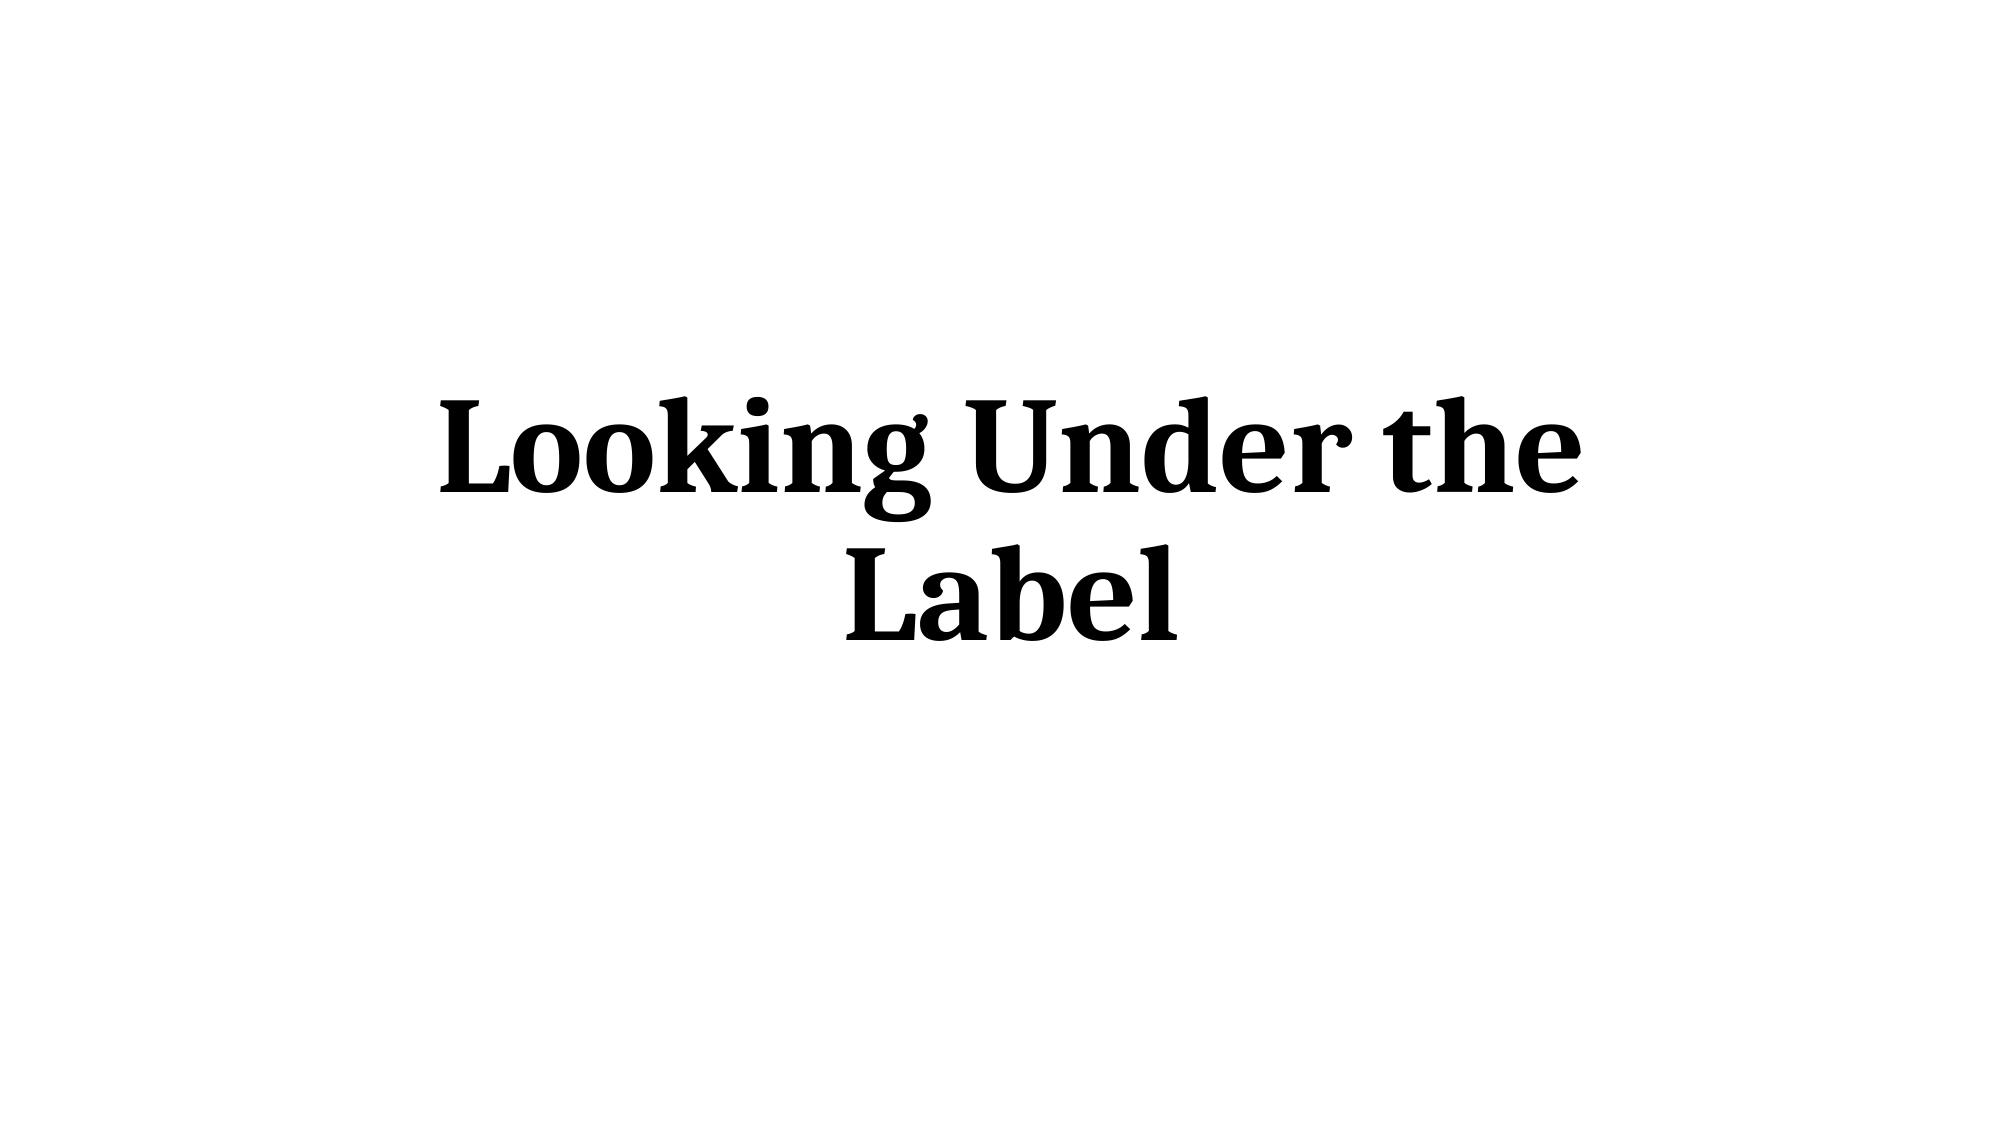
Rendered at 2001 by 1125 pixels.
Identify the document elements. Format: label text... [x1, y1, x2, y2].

title Looking Under the Label [300, 413, 1724, 631]
